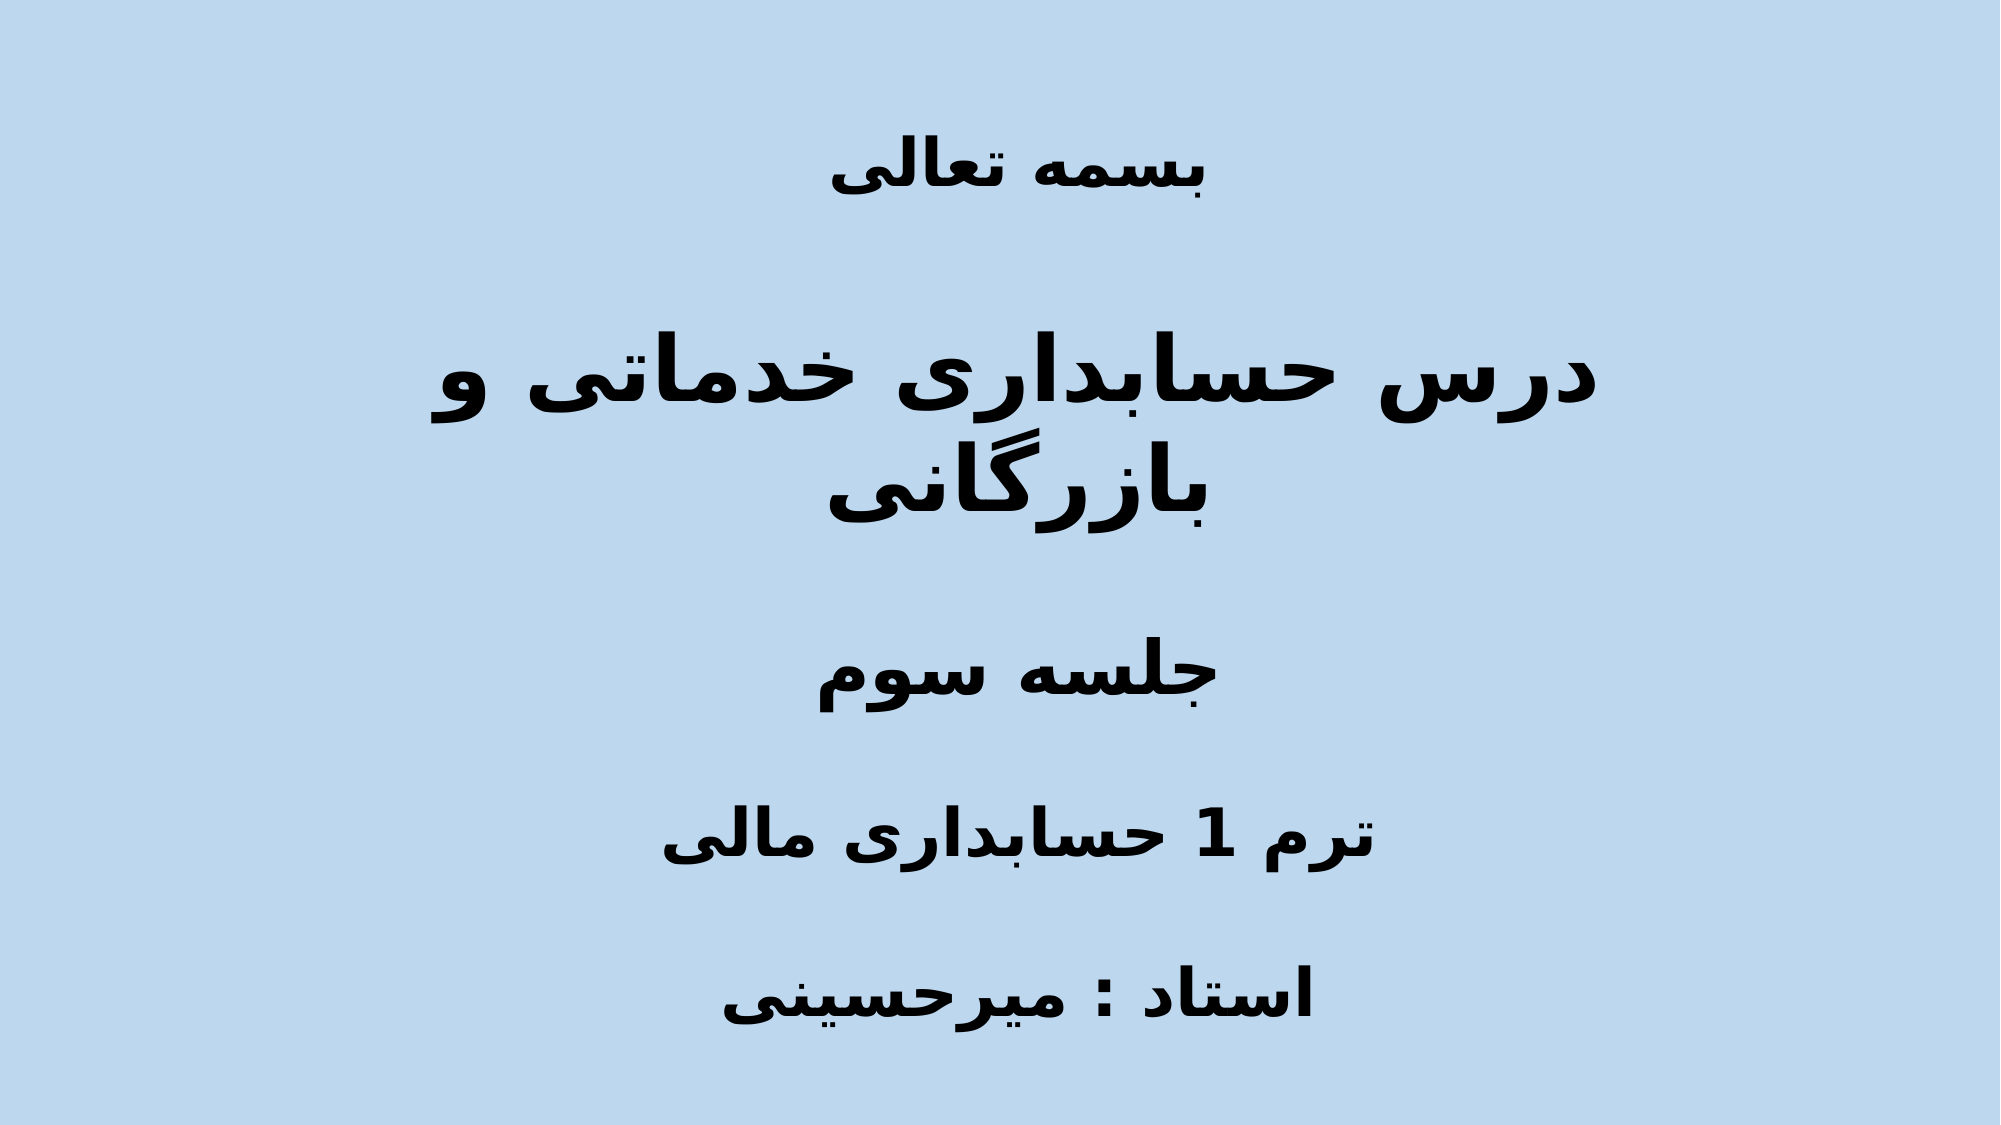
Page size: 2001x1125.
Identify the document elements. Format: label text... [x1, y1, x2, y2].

text_box بسمه تعالی درس حسابداری خدماتی و بازرگانی جلسه سوم ترم 1 حسابداری مالی استاد : میرحسینی [397, 112, 1641, 1037]
